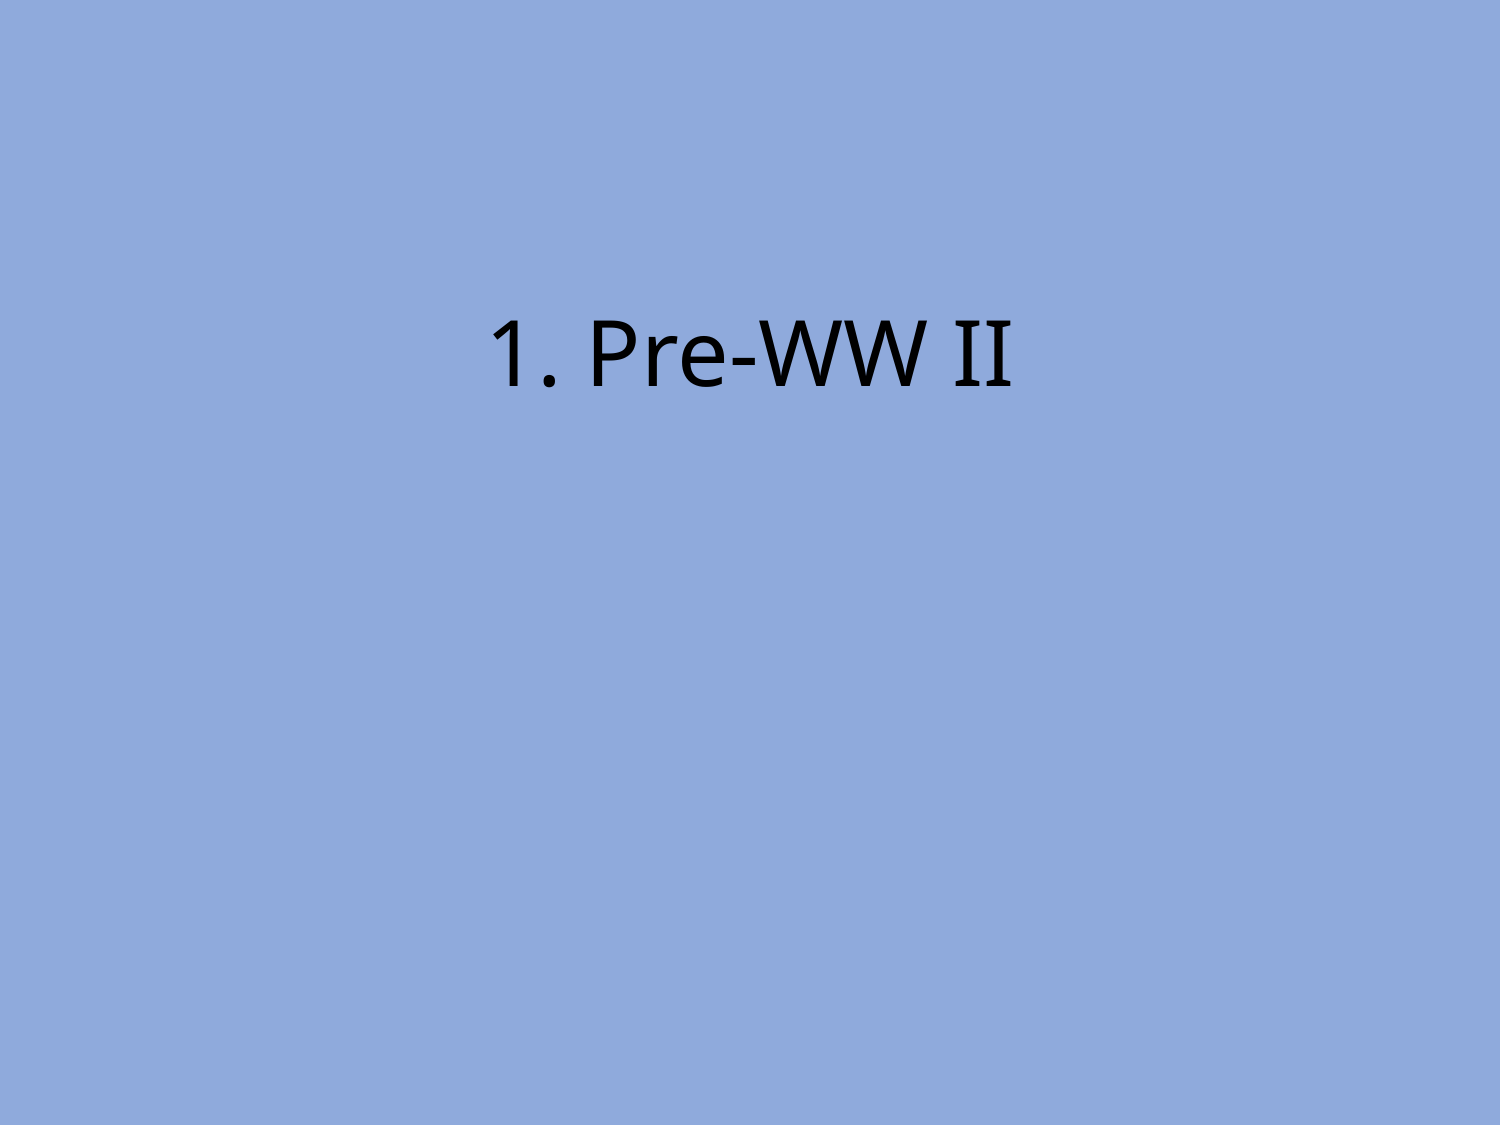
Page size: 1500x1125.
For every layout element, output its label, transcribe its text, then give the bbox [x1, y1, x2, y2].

list 1. Pre-WW II [103, 299, 1397, 1014]
